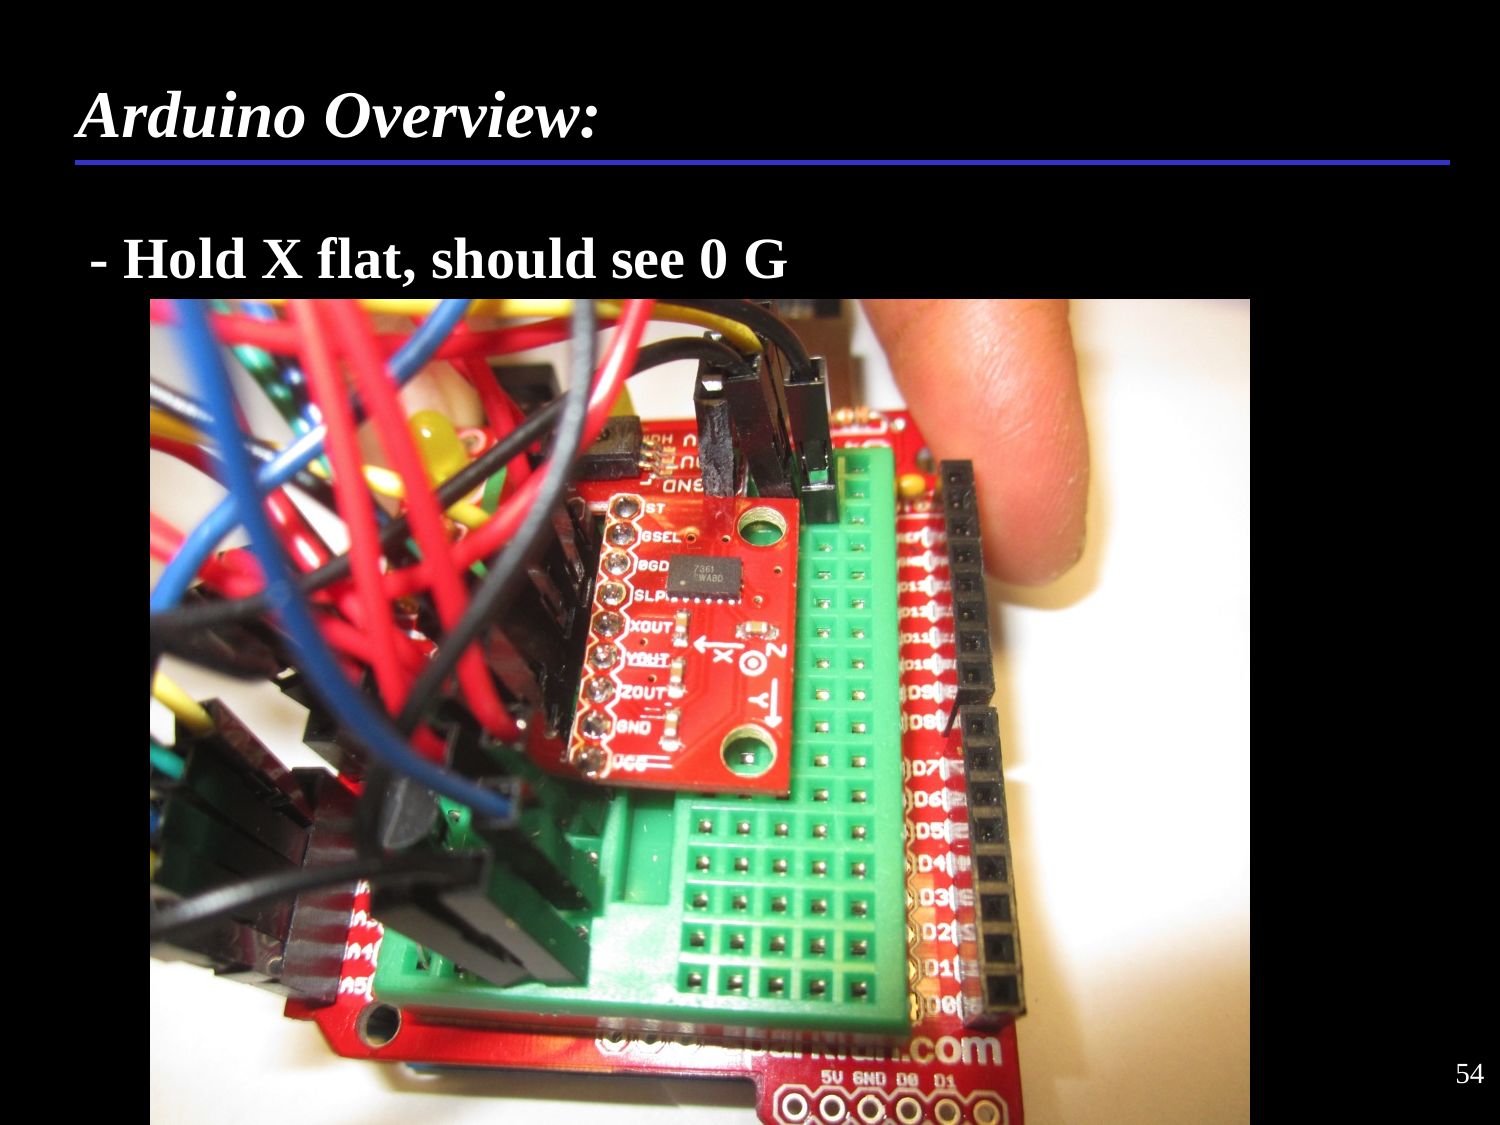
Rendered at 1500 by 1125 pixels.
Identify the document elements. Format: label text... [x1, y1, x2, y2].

slide_number 54 [1254, 1046, 1500, 1125]
picture [149, 299, 1251, 1125]
text_box Arduino Overview: [62, 62, 1175, 158]
text_box - Hold X flat, should see 0 G [75, 212, 1450, 298]
